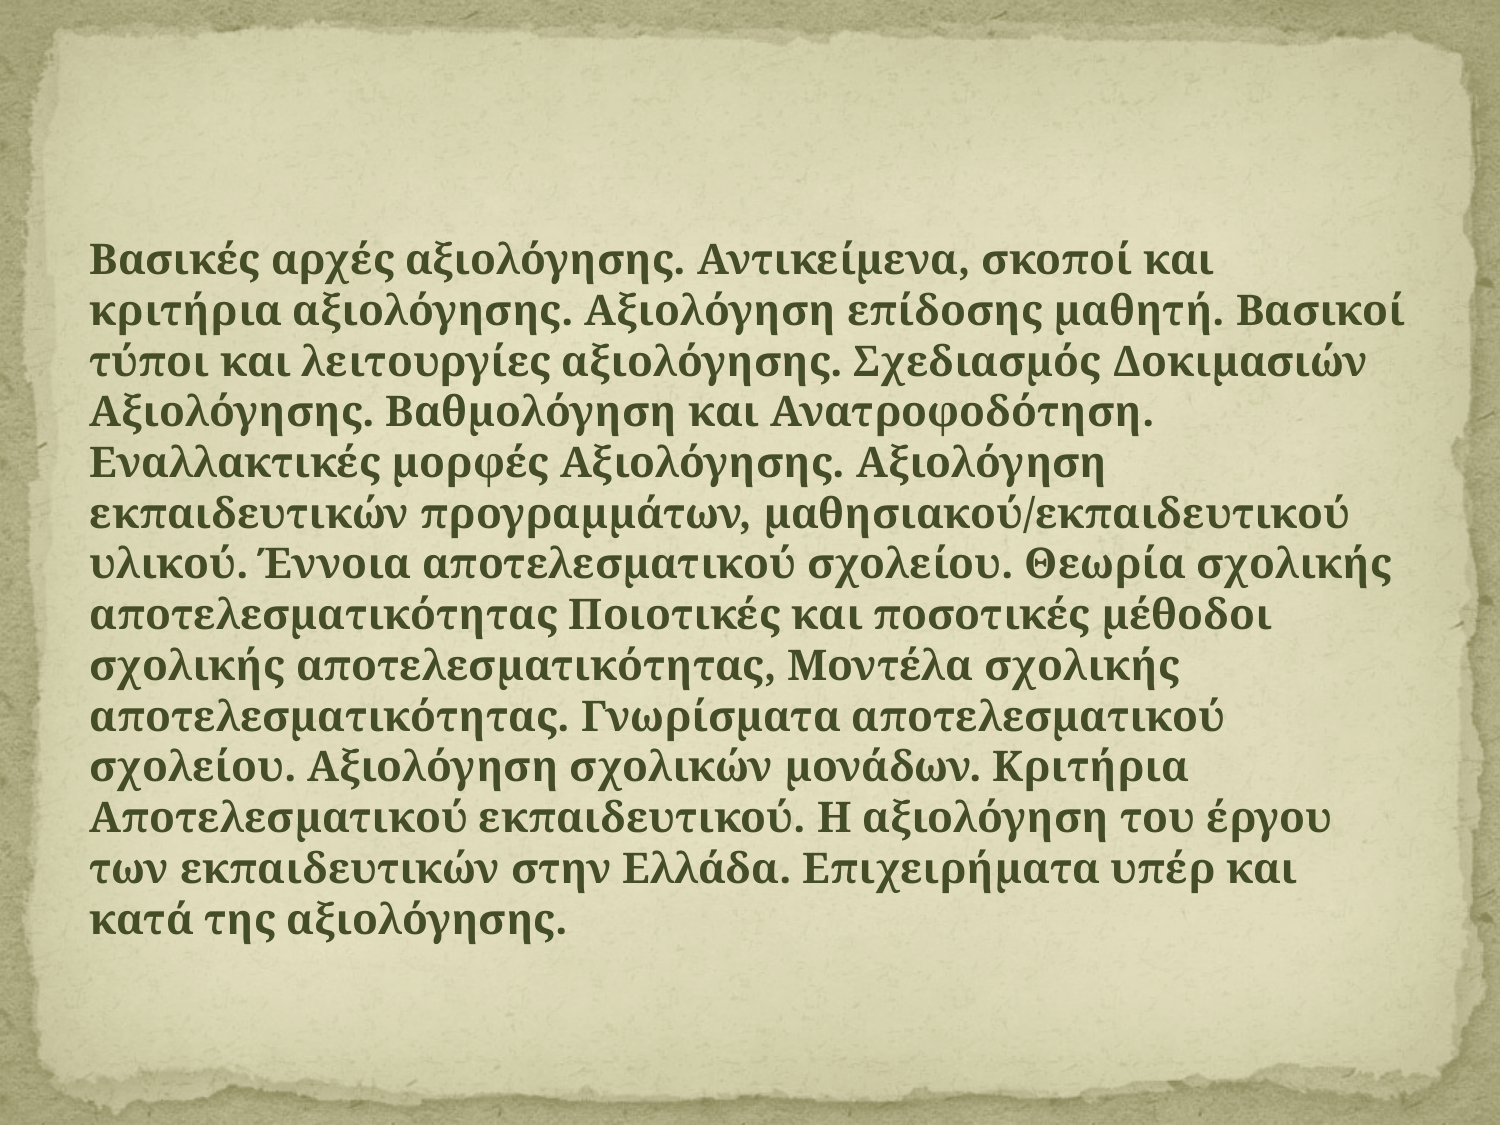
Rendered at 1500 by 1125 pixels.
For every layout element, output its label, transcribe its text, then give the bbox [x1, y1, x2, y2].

list Βασικές αρχές αξιολόγησης. Αντικείμενα, σκοποί και κριτήρια αξιολόγησης. Αξιολόγηση επίδοσης μαθητή. Βασικοί τύποι και λειτουργίες αξιολόγησης. Σχεδιασμός Δοκιμασιών Αξιολόγησης. Βαθμολόγηση και Ανατροφοδότηση. Εναλλακτικές μορφές Aξιολόγησης. Αξιολόγηση εκπαιδευτικών προγραμμάτων, μαθησιακού/εκπαιδευτικού υλικού. Έννοια αποτελεσματικού σχολείου. Θεωρία σχολικής αποτελεσματικότητας Ποιοτικές και ποσοτικές μέθοδοι σχολικής αποτελεσματικότητας, Μοντέλα σχολικής αποτελεσματικότητας. Γνωρίσματα αποτελεσματικού σχολείου. Αξιολόγηση σχολικών μονάδων. Κριτήρια Αποτελεσματικού εκπαιδευτικού. Η αξιολόγηση του έργου των εκπαιδευτικών στην Ελλάδα. Επιχειρήματα υπέρ και κατά της αξιολόγησης. [75, 224, 1425, 1000]
